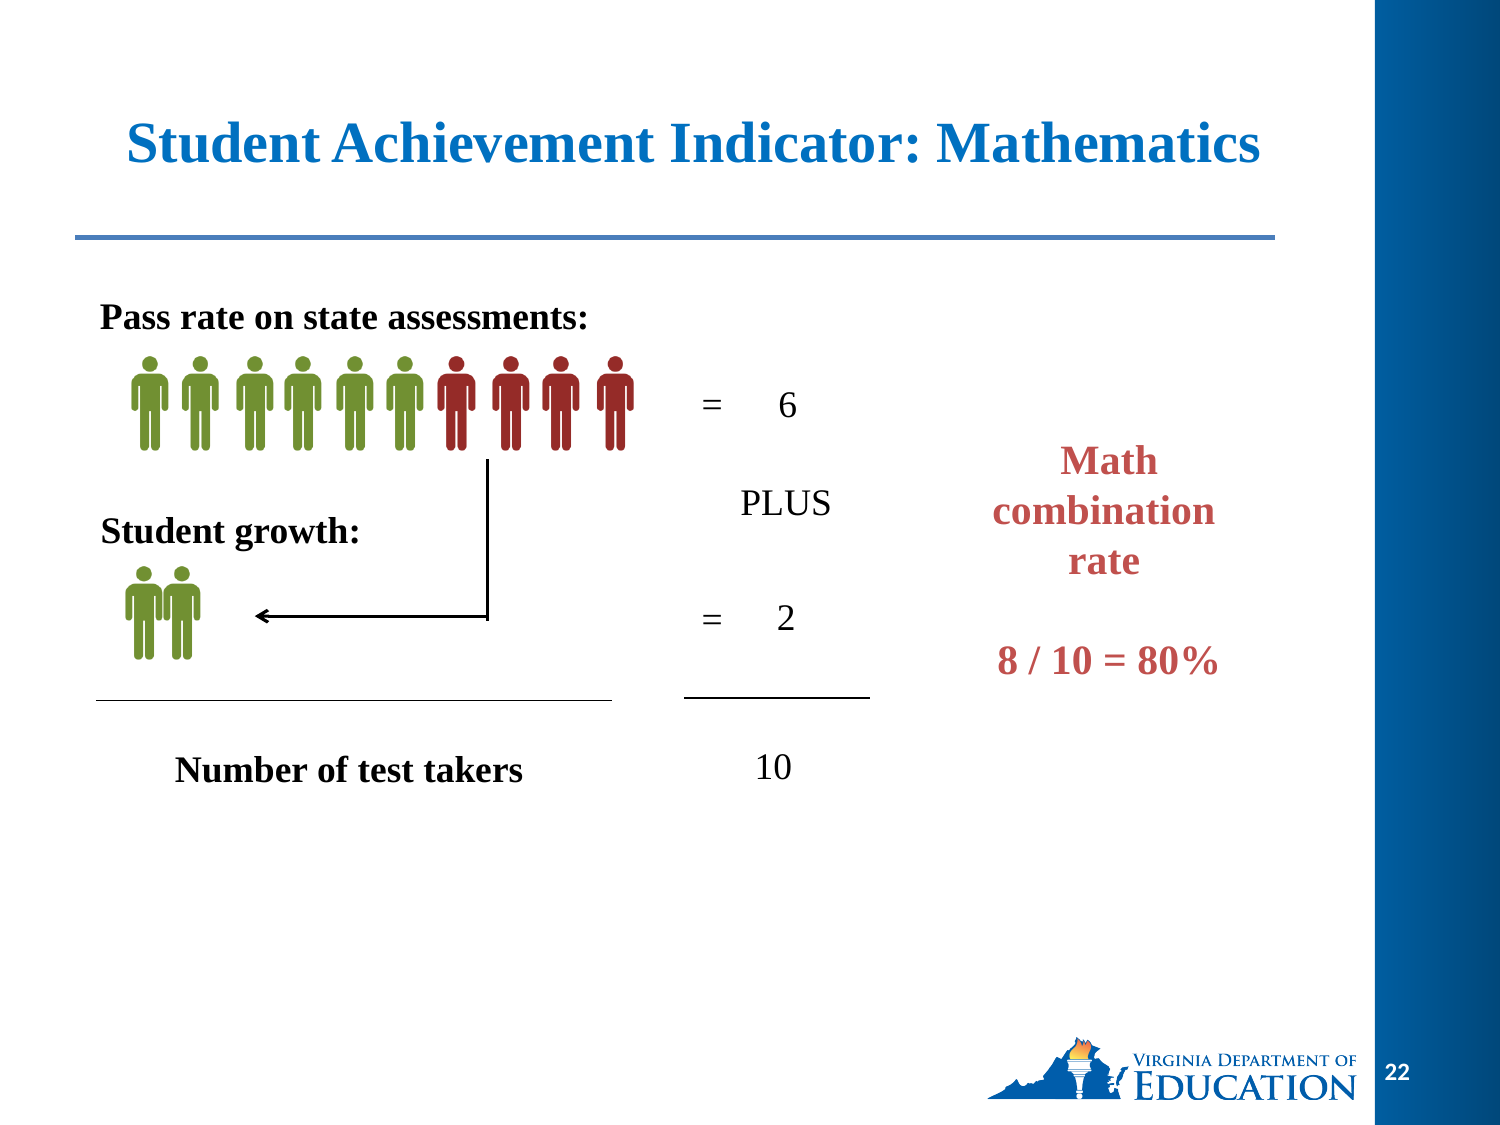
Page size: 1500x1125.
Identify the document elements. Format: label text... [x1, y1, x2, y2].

text_box = [686, 587, 738, 648]
text_box PLUS [725, 470, 847, 531]
text_box 6 [763, 372, 813, 433]
picture [93, 558, 232, 667]
text_box 10 [739, 734, 815, 795]
text_box 2 [762, 585, 811, 646]
picture [987, 1037, 1357, 1100]
picture [99, 349, 666, 457]
text_box Math combination rate 8 / 10 = 80% [942, 425, 1276, 690]
title Student Achievement Indicator: Mathematics [0, 45, 1425, 233]
text_box Number of test takers [160, 737, 548, 798]
text_box = [686, 372, 738, 433]
slide_number 22 [1362, 1040, 1425, 1100]
text_box Pass rate on state assessments: [85, 284, 605, 345]
text_box Student growth: [85, 498, 377, 559]
